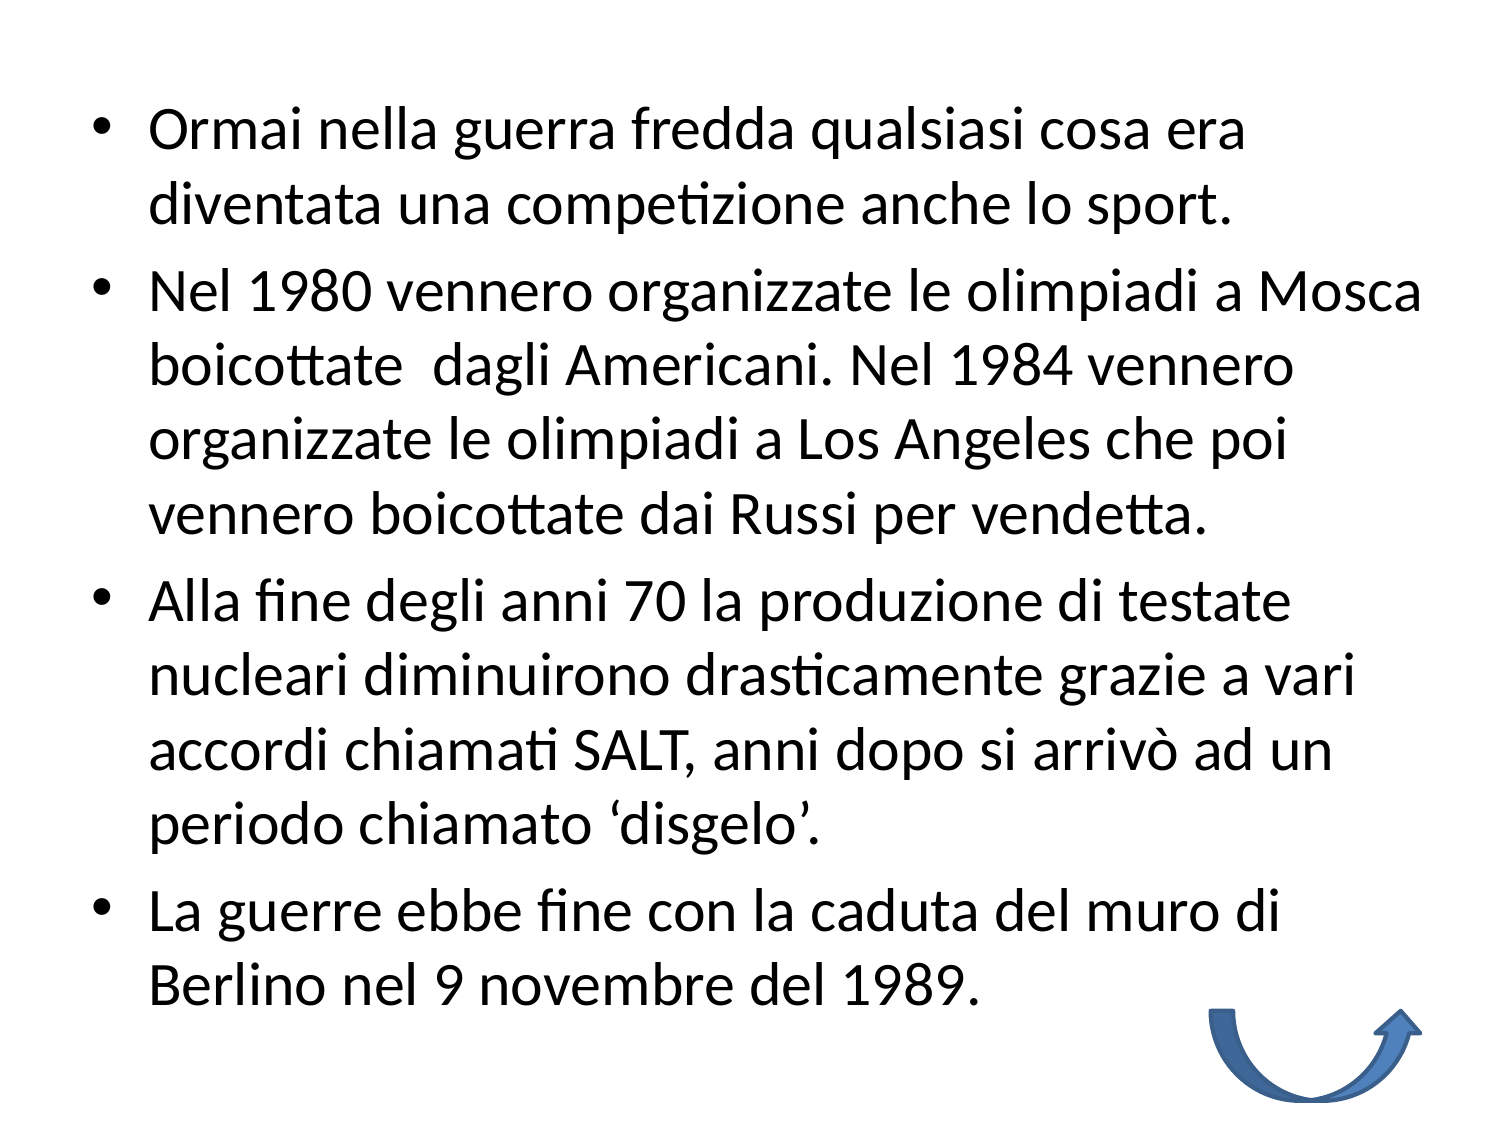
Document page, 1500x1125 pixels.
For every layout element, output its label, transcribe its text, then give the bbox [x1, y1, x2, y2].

list Ormai nella guerra fredda qualsiasi cosa era diventata una competizione anche lo sport. Nel 1980 vennero organizzate le olimpiadi a Mosca boicottate dagli Americani. Nel 1984 vennero organizzate le olimpiadi a Los Angeles che poi vennero boicottate dai Russi per vendetta. Alla fine degli anni 70 la produzione di testate nucleari diminuirono drasticamente grazie a vari accordi chiamati SALT, anni dopo si arrivò ad un periodo chiamato ‘disgelo’. La guerre ebbe fine con la caduta del muro di Berlino nel 9 novembre del 1989. [76, 80, 1459, 1038]
text_box [1208, 1008, 1423, 1103]
